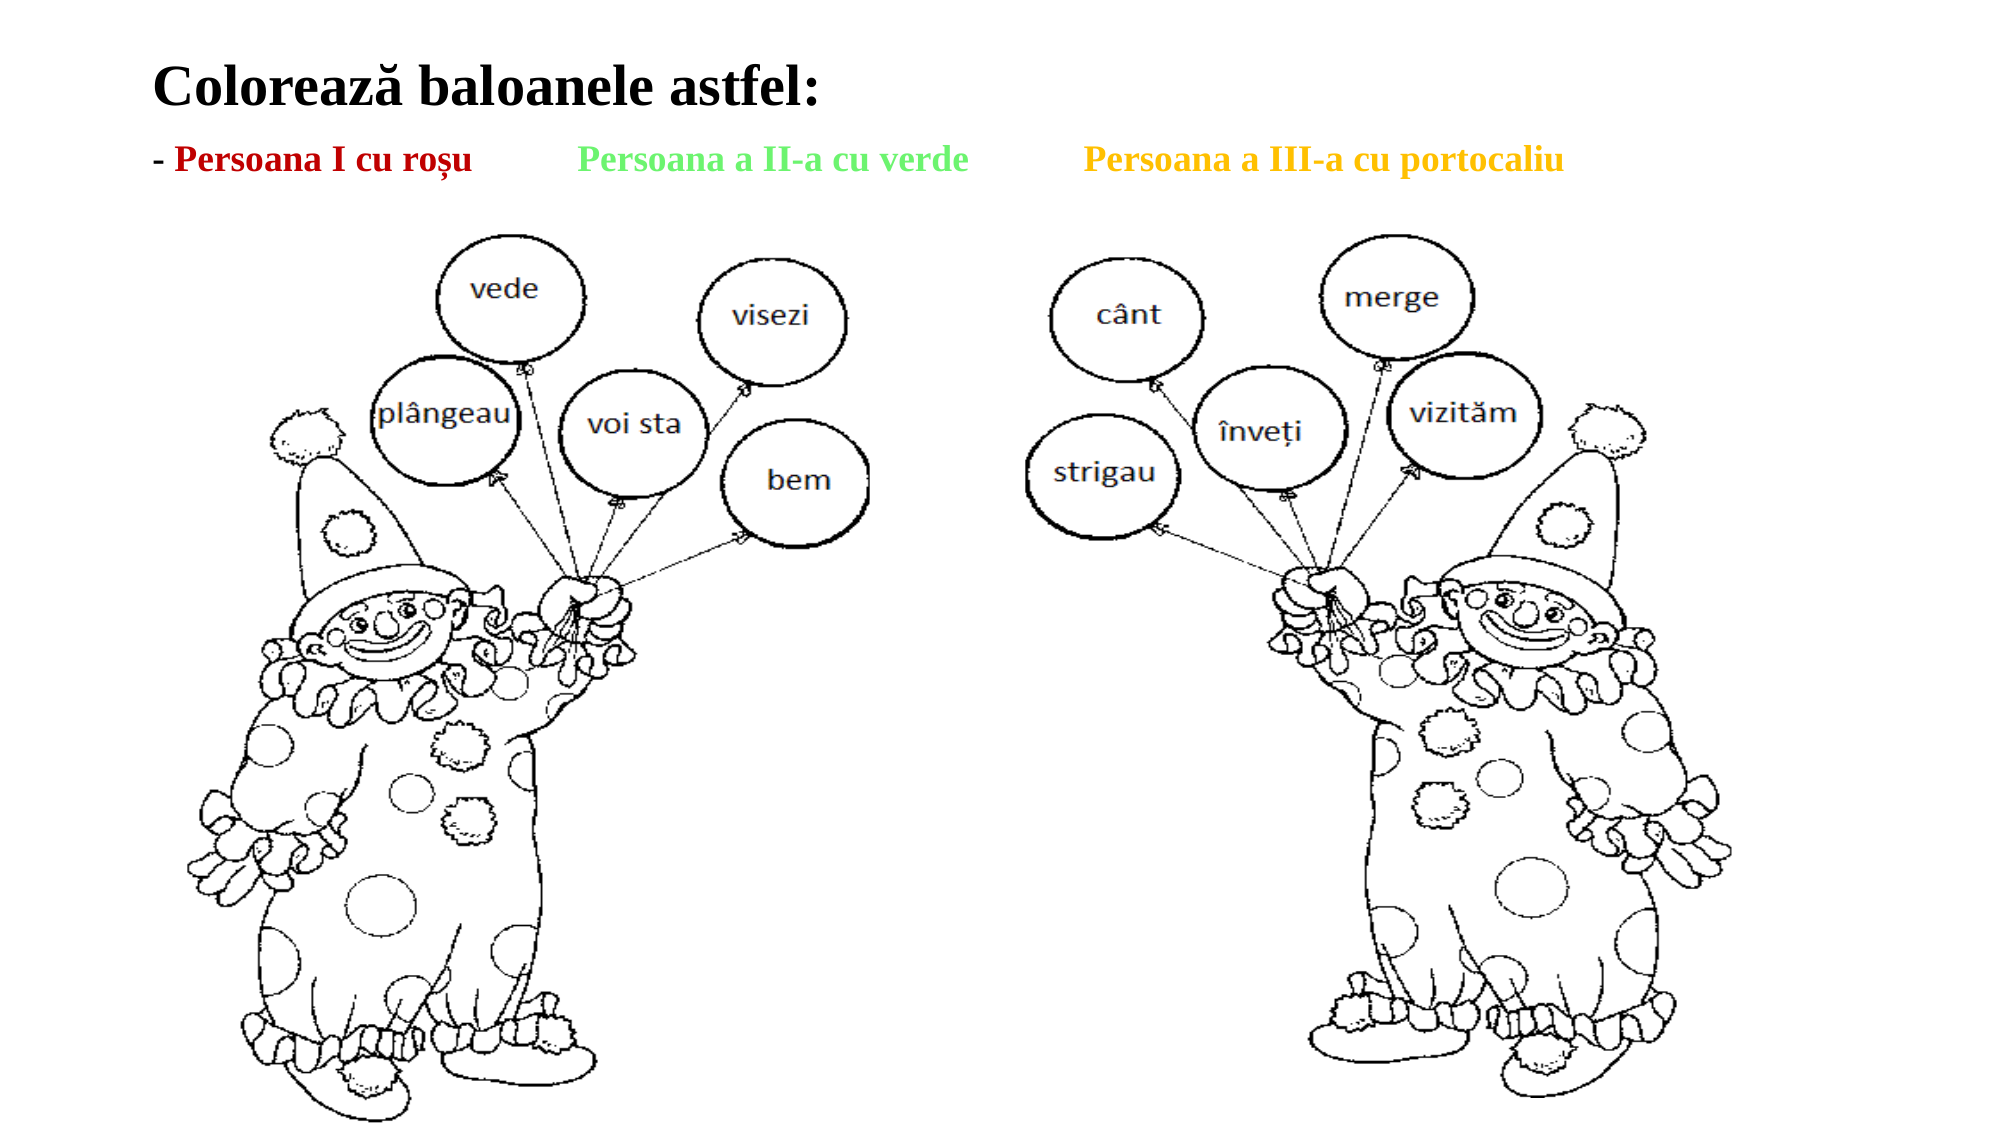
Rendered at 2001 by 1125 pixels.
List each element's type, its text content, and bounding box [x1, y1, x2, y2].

text_box Colorează baloanele astfel: [137, 0, 1138, 125]
text_box - Persoana I cu roșu Persoana a II-a cu verde Persoana a III-a cu portocaliu [137, 126, 1602, 187]
picture [186, 233, 870, 1123]
picture [1025, 233, 1732, 1098]
